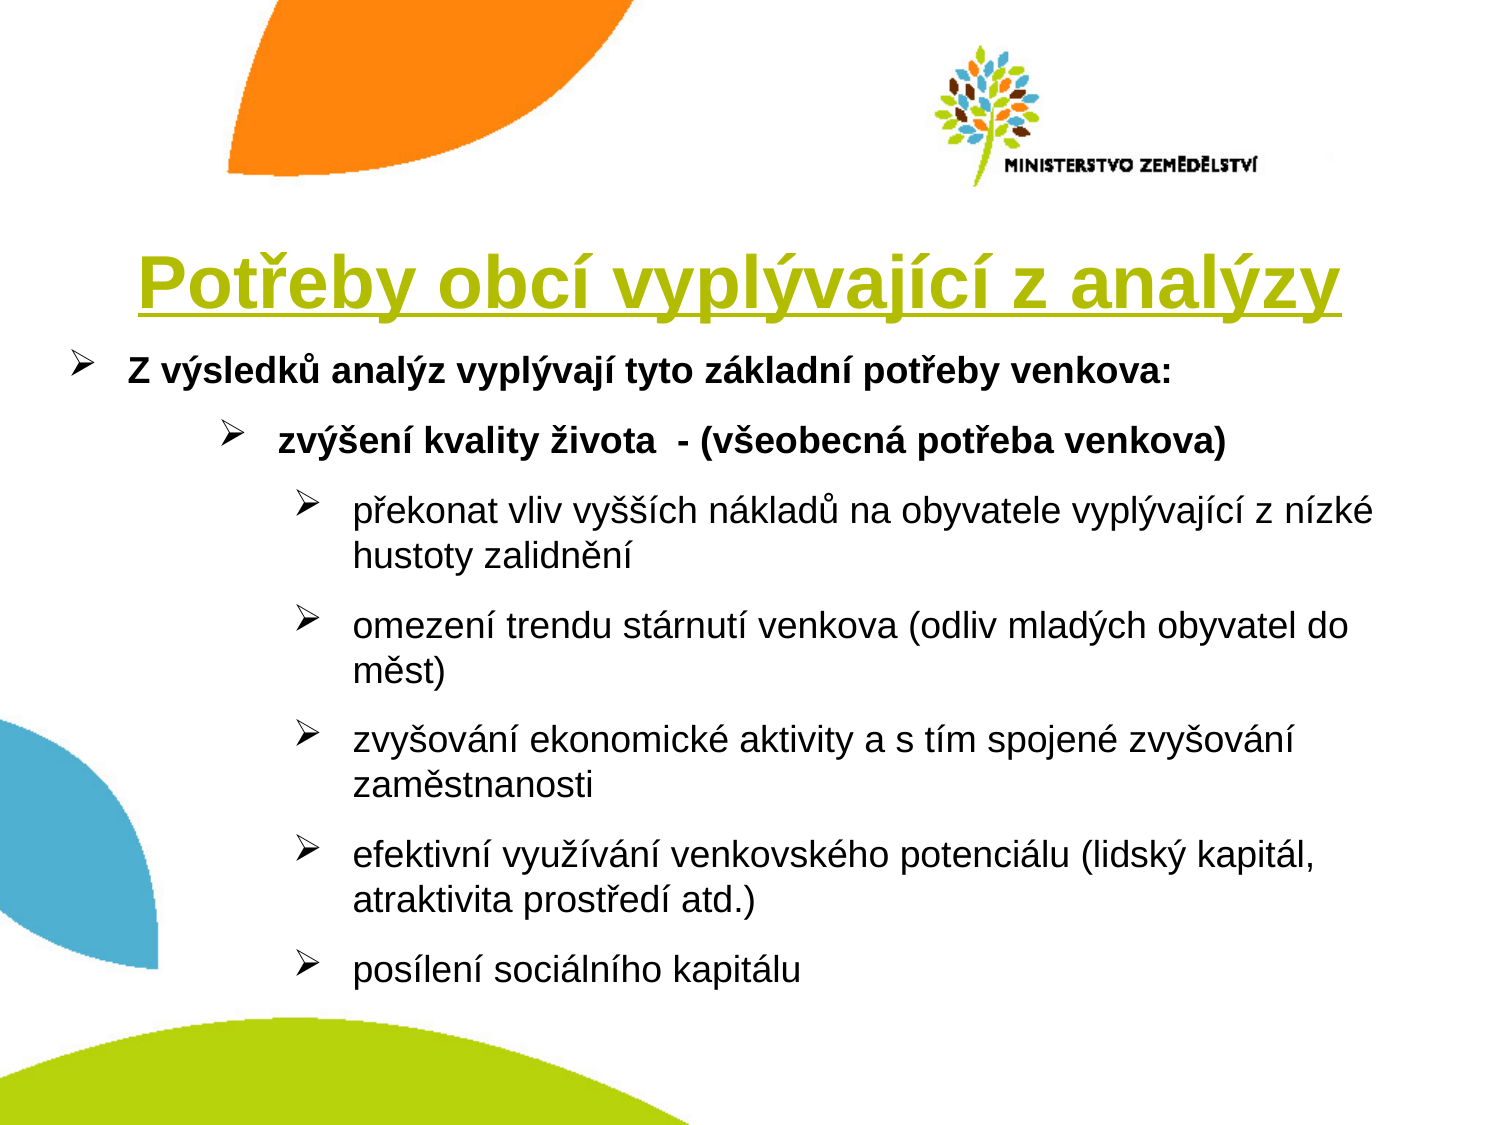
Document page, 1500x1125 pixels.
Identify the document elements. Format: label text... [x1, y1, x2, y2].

list Z výsledků analýz vyplývají tyto základní potřeby venkova: zvýšení kvality života - (všeobecná potřeba venkova) překonat vliv vyšších nákladů na obyvatele vyplývající z nízké hustoty zalidnění omezení trendu stárnutí venkova (odliv mladých obyvatel do měst) zvyšování ekonomické aktivity a s tím spojené zvyšování zaměstnanosti efektivní využívání venkovského potenciálu (lidský kapitál, atraktivita prostředí atd.) posílení sociálního kapitálu [52, 337, 1404, 1082]
title Potřeby obcí vyplývající z analýzy [64, 184, 1416, 373]
picture [0, 0, 1500, 1125]
